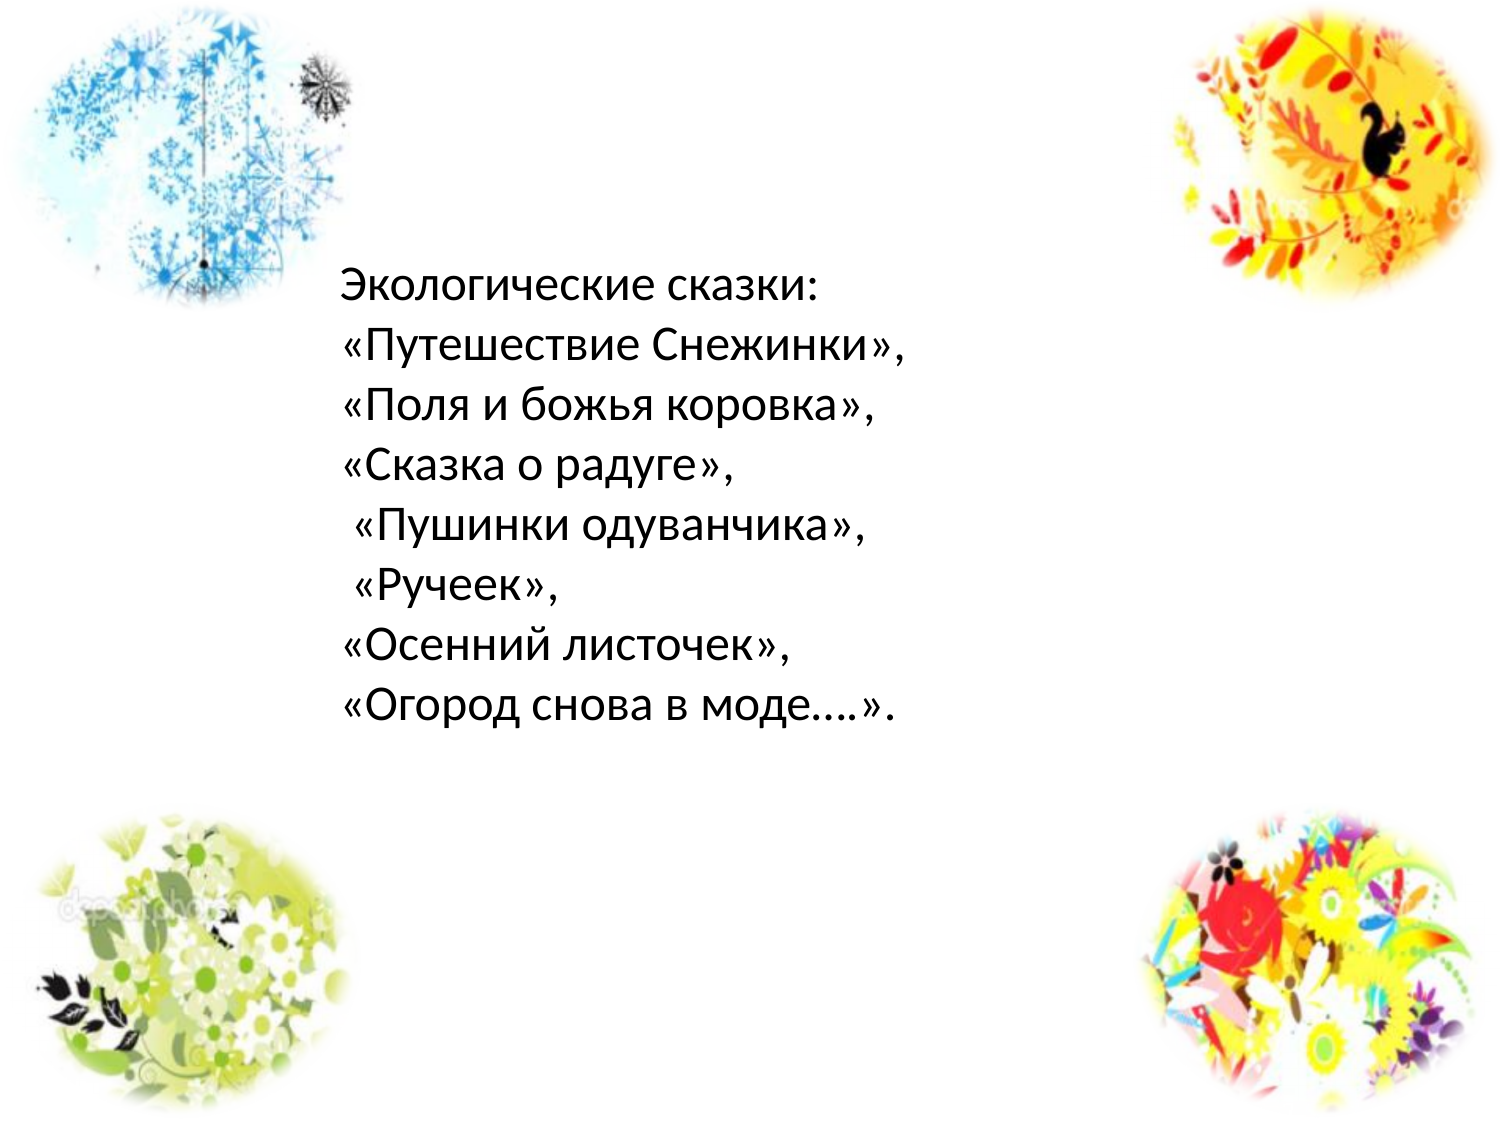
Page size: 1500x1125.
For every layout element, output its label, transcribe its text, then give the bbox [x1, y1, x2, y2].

picture [0, 0, 396, 314]
text_box Экологические сказки: «Путешествие Снежинки», «Поля и божья коровка», «Сказка о радуге», «Пушинки одуванчика», «Ручеек», «Осенний листочек», «Огород снова в моде….». [324, 243, 1125, 739]
picture [1139, 0, 1500, 314]
picture [1131, 801, 1500, 1120]
picture [0, 801, 363, 1120]
